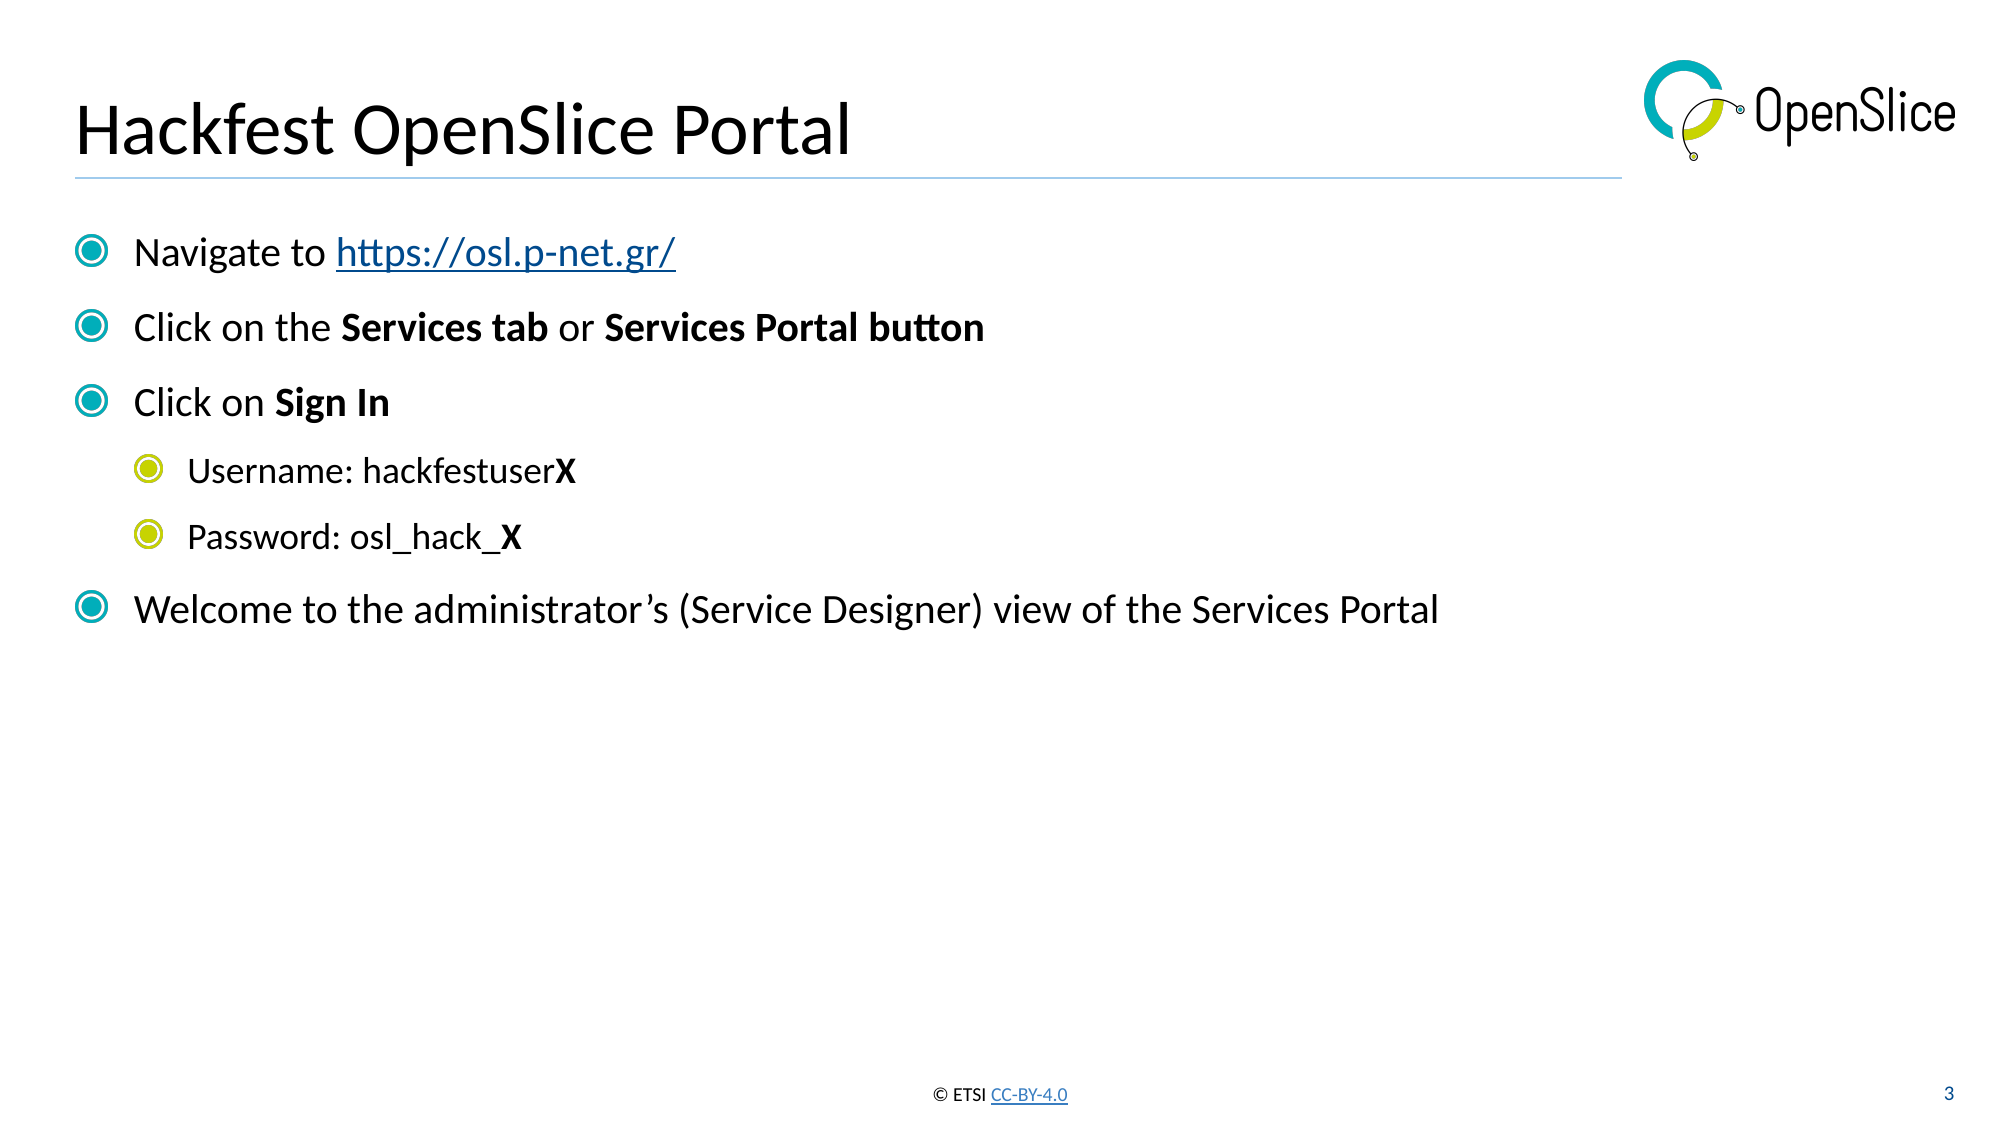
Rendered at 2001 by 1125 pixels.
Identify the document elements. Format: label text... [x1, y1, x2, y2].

picture [134, 519, 163, 549]
picture [75, 590, 108, 623]
slide_number 3 [1895, 1073, 1955, 1112]
list Navigate to https://osl.p-net.gr/ Click on the Services tab or Services Portal button Click on Sign In Username: hackfestuserX Password: osl_hack_X Welcome to the administrator’s (Service Designer) view of the Services Portal [75, 225, 1955, 1061]
title Hackfest OpenSlice Portal [75, 85, 1623, 171]
picture [75, 384, 108, 417]
picture [1644, 60, 1955, 161]
picture [75, 309, 108, 342]
picture [75, 234, 108, 267]
picture [134, 454, 163, 483]
